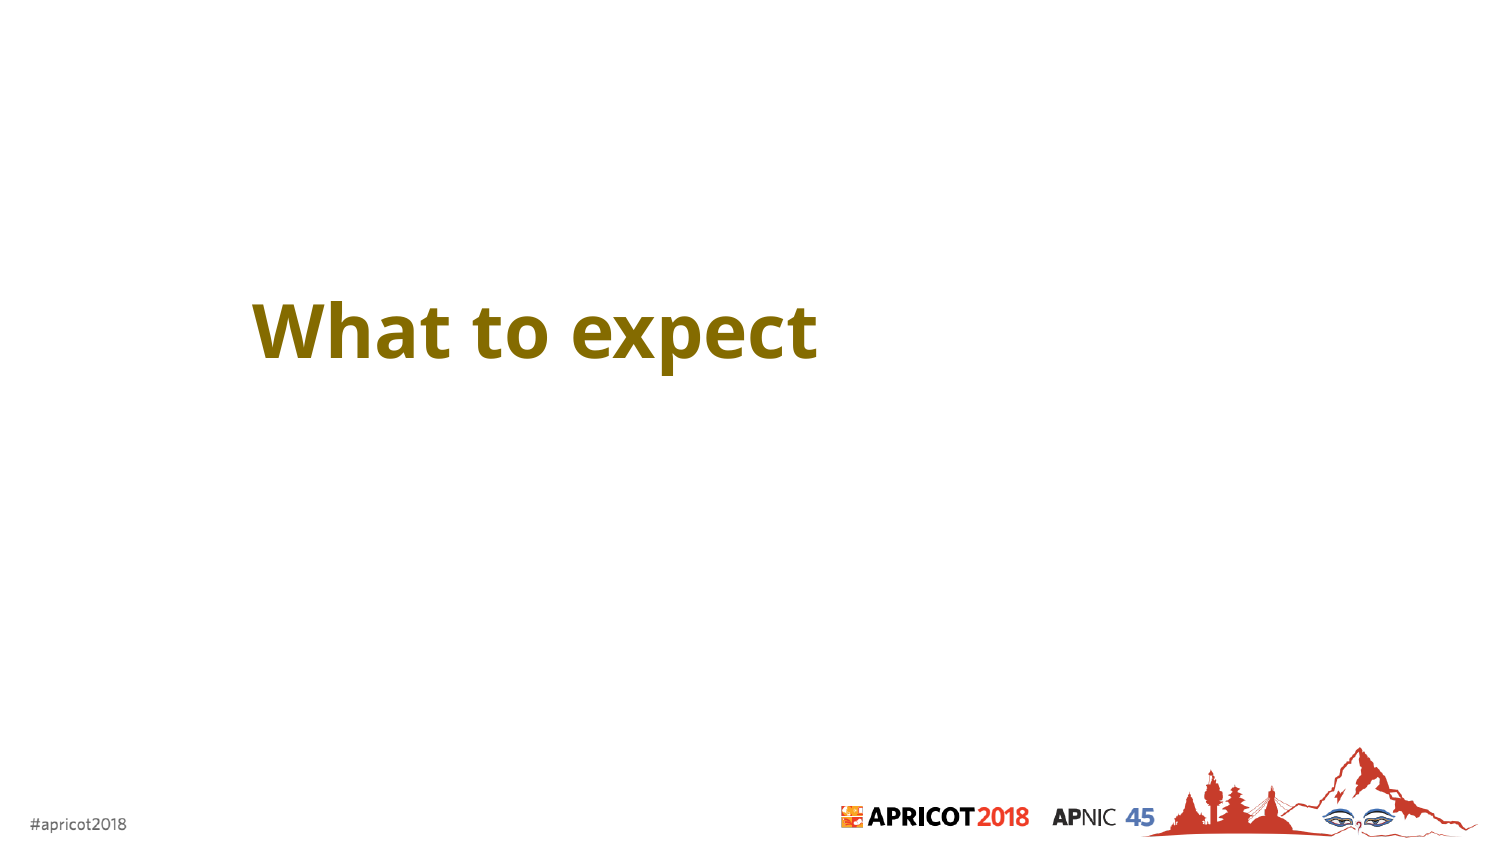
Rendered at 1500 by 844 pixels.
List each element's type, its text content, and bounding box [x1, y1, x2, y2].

title What to expect [252, 258, 1266, 399]
